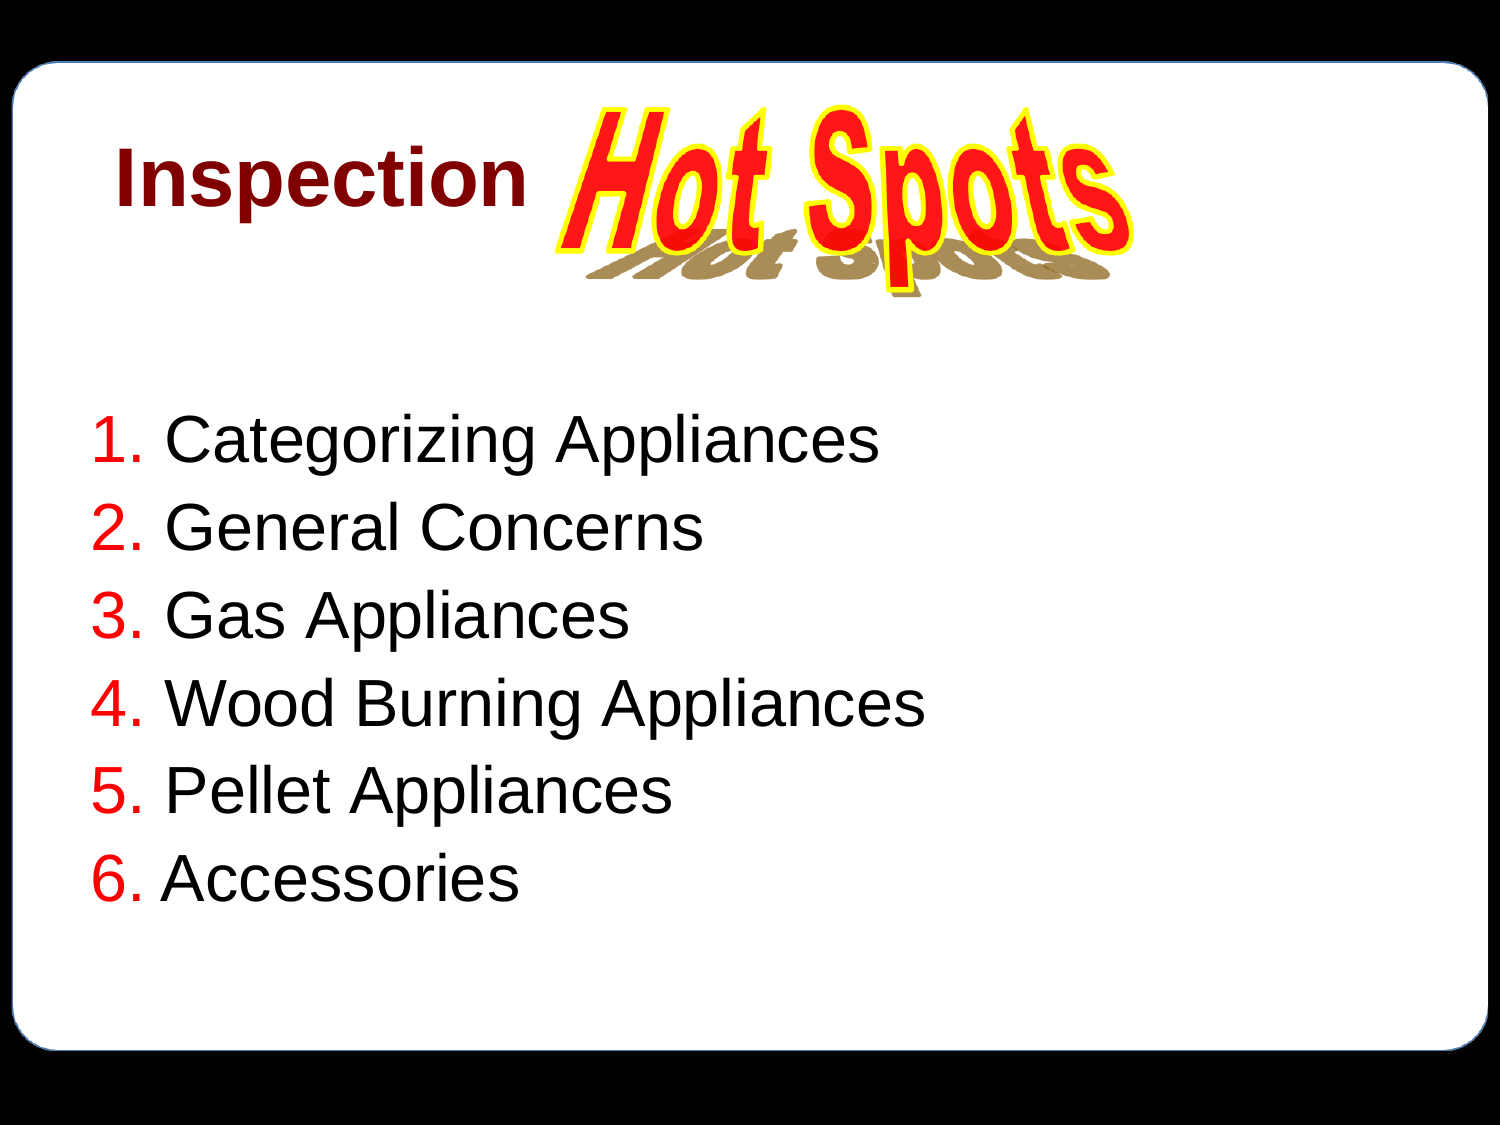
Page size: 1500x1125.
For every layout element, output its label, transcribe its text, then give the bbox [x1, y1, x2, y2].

picture [11, 1051, 1489, 1055]
text_box Categorizing Appliances General Concerns Gas Appliances Wood Burning Appliances Pellet Appliances Accessories [87, 385, 929, 916]
title Inspection [112, 120, 534, 311]
text_box [11, 61, 1489, 1051]
